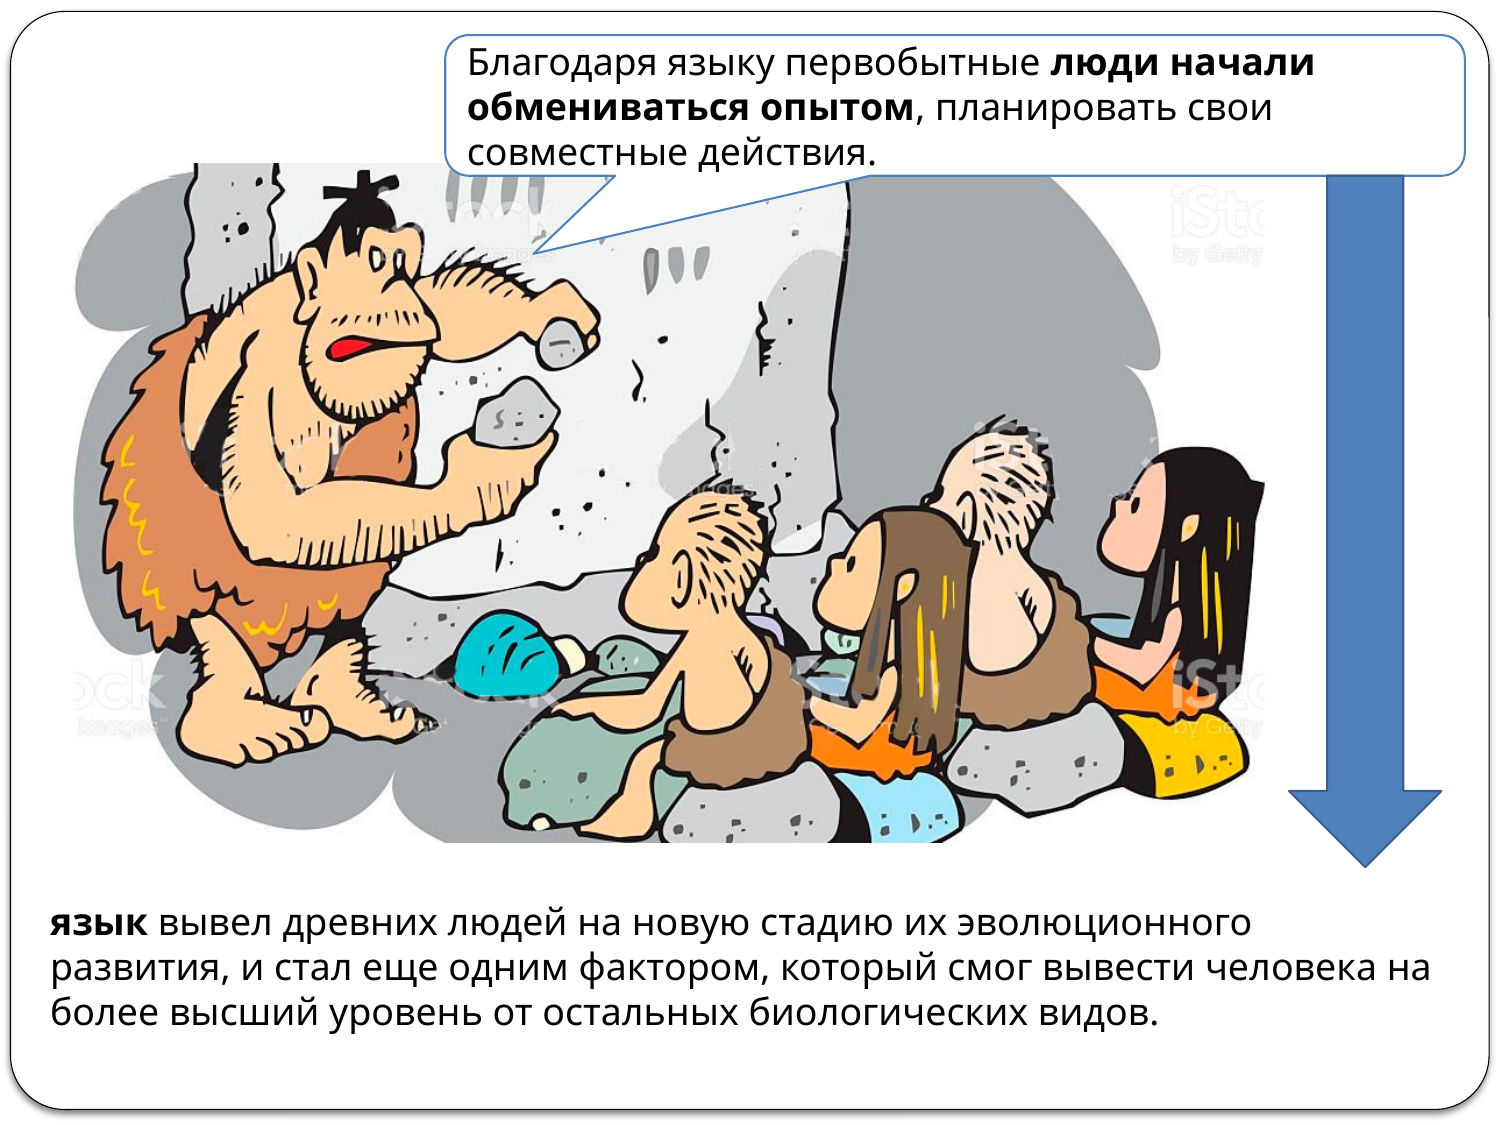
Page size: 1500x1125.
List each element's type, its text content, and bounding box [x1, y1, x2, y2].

picture [34, 163, 1309, 844]
text_box язык вывел древних людей на новую стадию их эволюционного развития, и стал еще одним фактором, который смог вывести человека на более высший уровень от остальных биологических видов. [35, 890, 1454, 1041]
text_box Благодаря языку первобытные люди начали обмениваться опытом, планировать свои совместные действия. [444, 34, 1466, 177]
text_box [1313, 174, 1443, 868]
